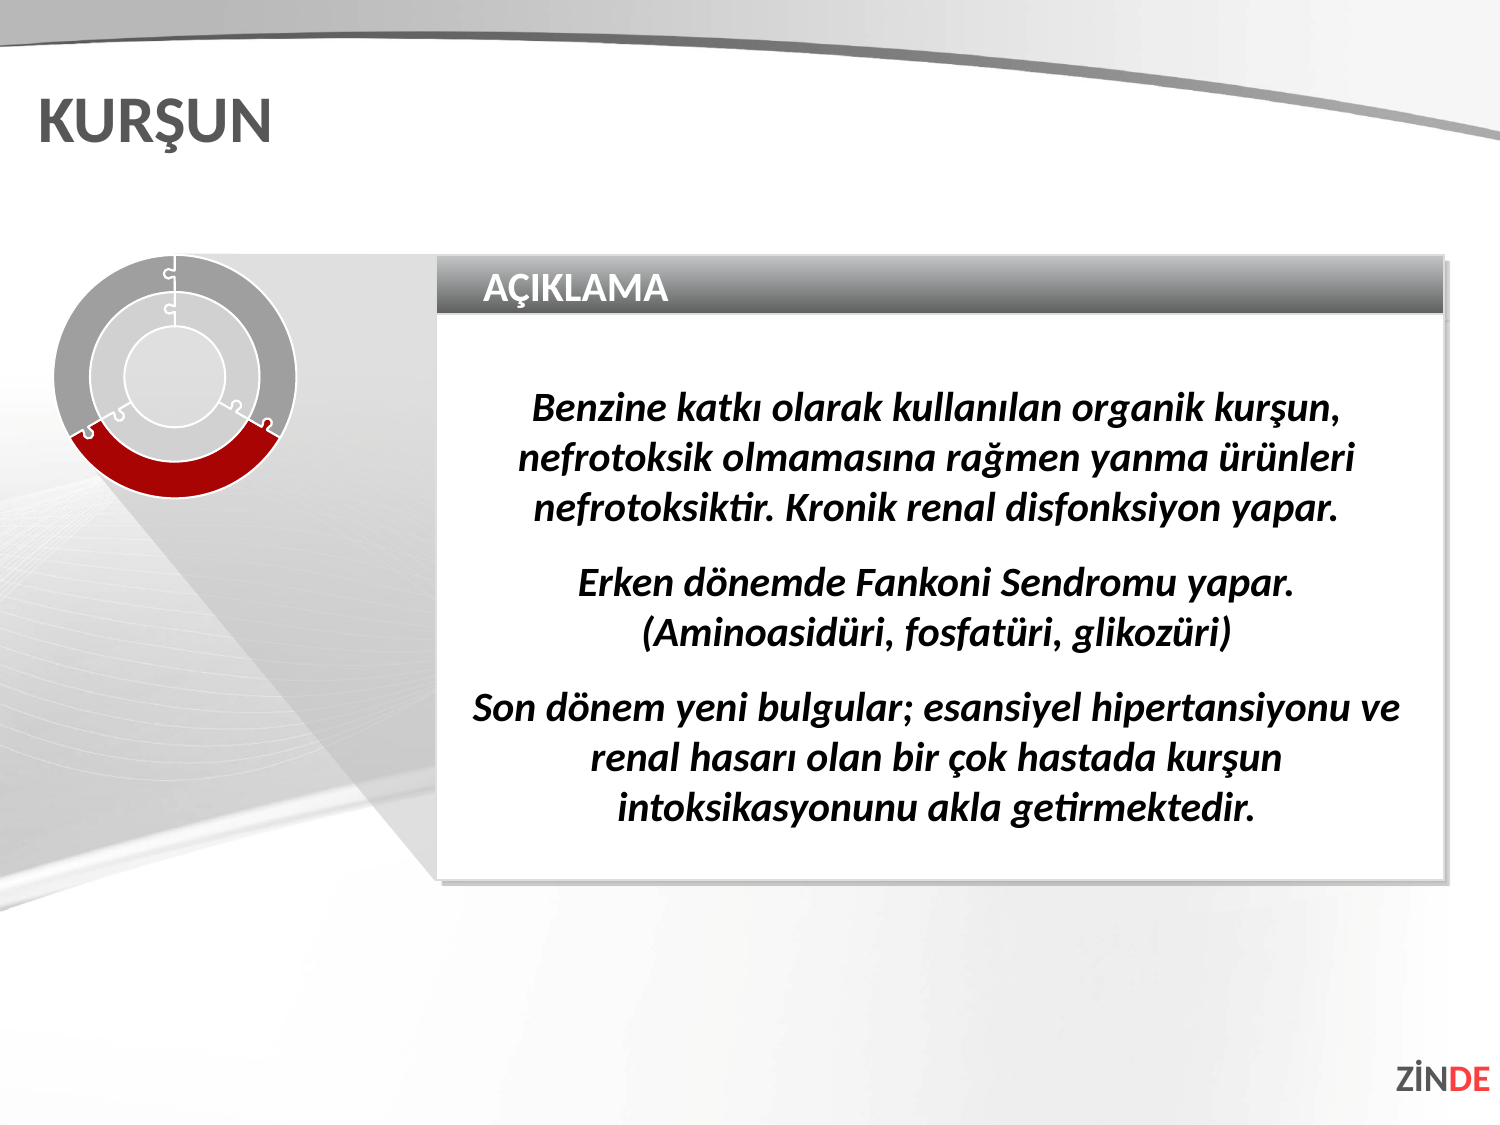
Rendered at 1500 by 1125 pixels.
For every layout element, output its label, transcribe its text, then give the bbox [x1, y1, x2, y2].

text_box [52, 254, 297, 499]
picture [0, 0, 1500, 1125]
text_box AÇIKLAMA [435, 255, 1444, 314]
text_box Benzine katkı olarak kullanılan organik kurşun, nefrotoksik olmamasına rağmen yanma ürünleri nefrotoksiktir. Kronik renal disfonksiyon yapar. Erken dönemde Fankoni Sendromu yapar. (Aminoasidüri, fosfatüri, glikozüri) Son dönem yeni bulgular; esansiyel hipertansiyonu ve renal hasarı olan bir çok hastada kurşun intoksikasyonunu akla getirmektedir. [435, 314, 1444, 881]
text_box ZİNDE [1389, 1053, 1491, 1125]
text_box KURŞUN [38, 67, 1485, 174]
text_box [125, 253, 436, 882]
